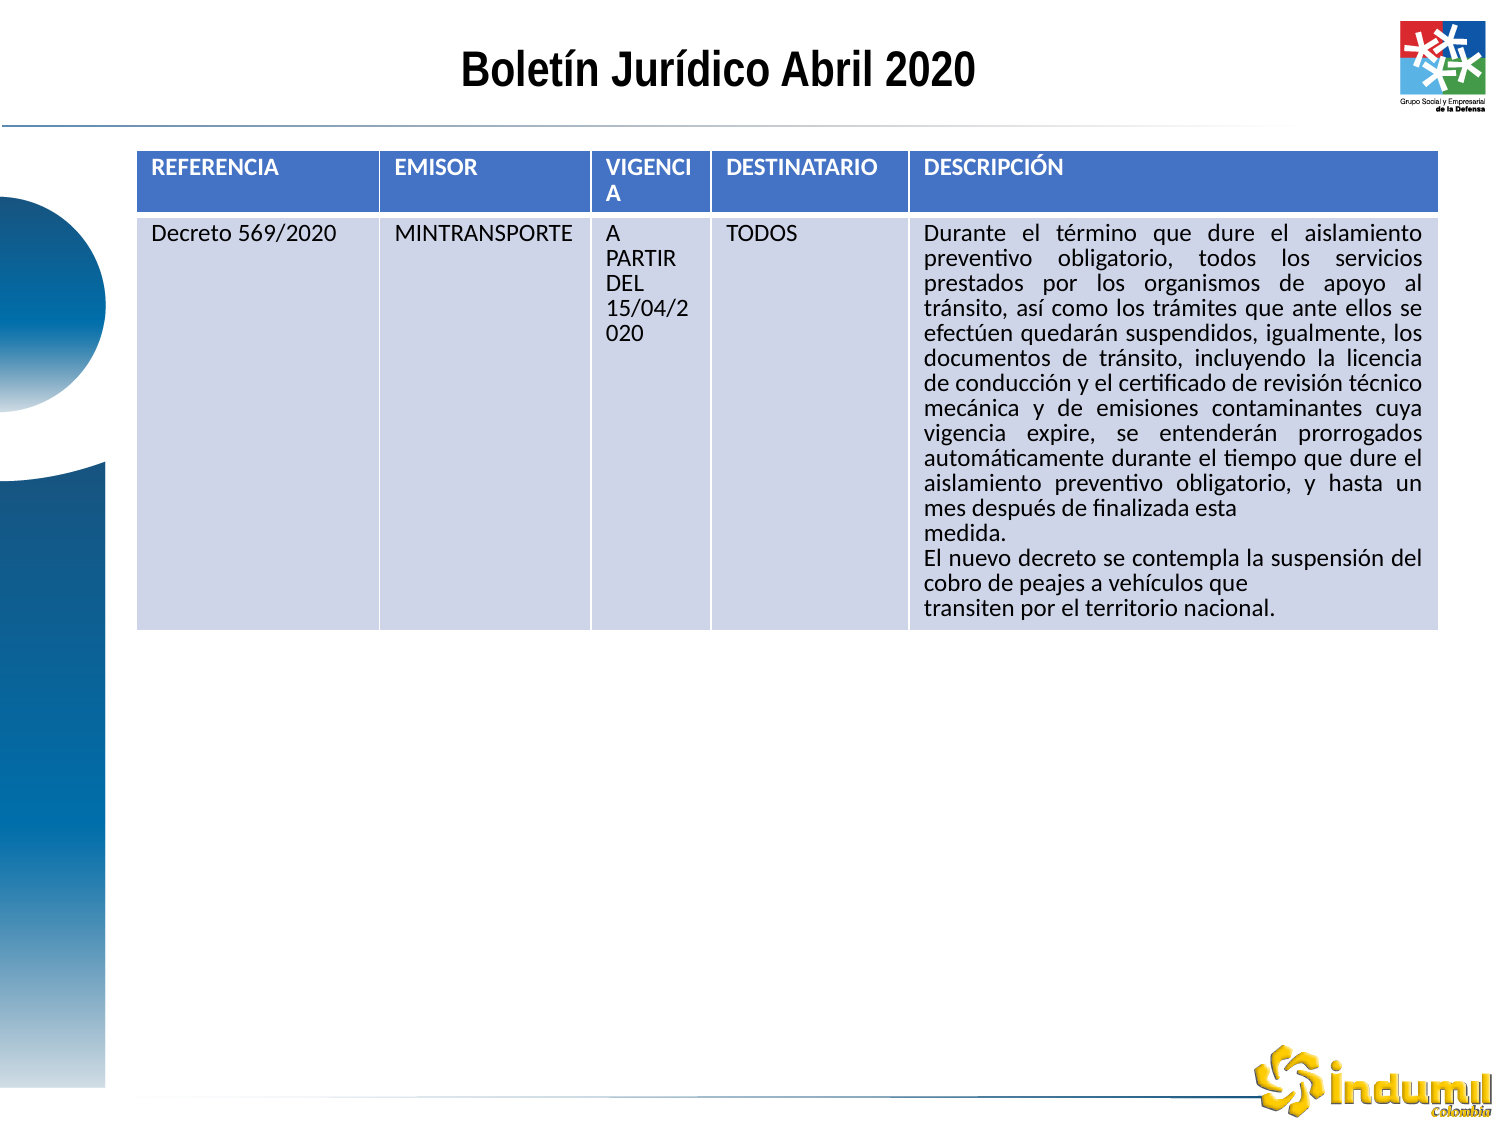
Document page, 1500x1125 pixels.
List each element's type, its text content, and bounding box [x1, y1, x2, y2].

table_header EMISOR [380, 151, 590, 212]
table_cell Durante el término que dure el aislamiento preventivo obligatorio, todos los servicios prestados por los organismos de apoyo al tránsito, así como los trámites que ante ellos se efectúen quedarán suspendidos, igualmente, los documentos de tránsito, incluyendo la licencia de conducción y el certificado de revisión técnico mecánica y de emisiones contaminantes cuya vigencia expire, se entenderán prorrogados automáticamente durante el tiempo que dure el aislamiento preventivo obligatorio, y hasta un mes después de finalizada esta medida. El nuevo decreto se contempla la suspensión del cobro de peajes a vehículos que transiten por el territorio nacional. [910, 218, 1438, 630]
table_cell A PARTIR DEL 15/04/2020 [592, 218, 710, 630]
table_header VIGENCIA [592, 151, 710, 212]
table_header DESTINATARIO [712, 151, 908, 212]
table_cell TODOS [712, 218, 908, 630]
table_cell MINTRANSPORTE [380, 218, 590, 630]
text_box Boletín Jurídico Abril 2020 [65, 28, 1372, 104]
table_header DESCRIPCIÓN [910, 151, 1438, 212]
table_cell Decreto 569/2020 [137, 218, 379, 630]
picture [0, 0, 1500, 1125]
table_header REFERENCIA [137, 151, 379, 212]
